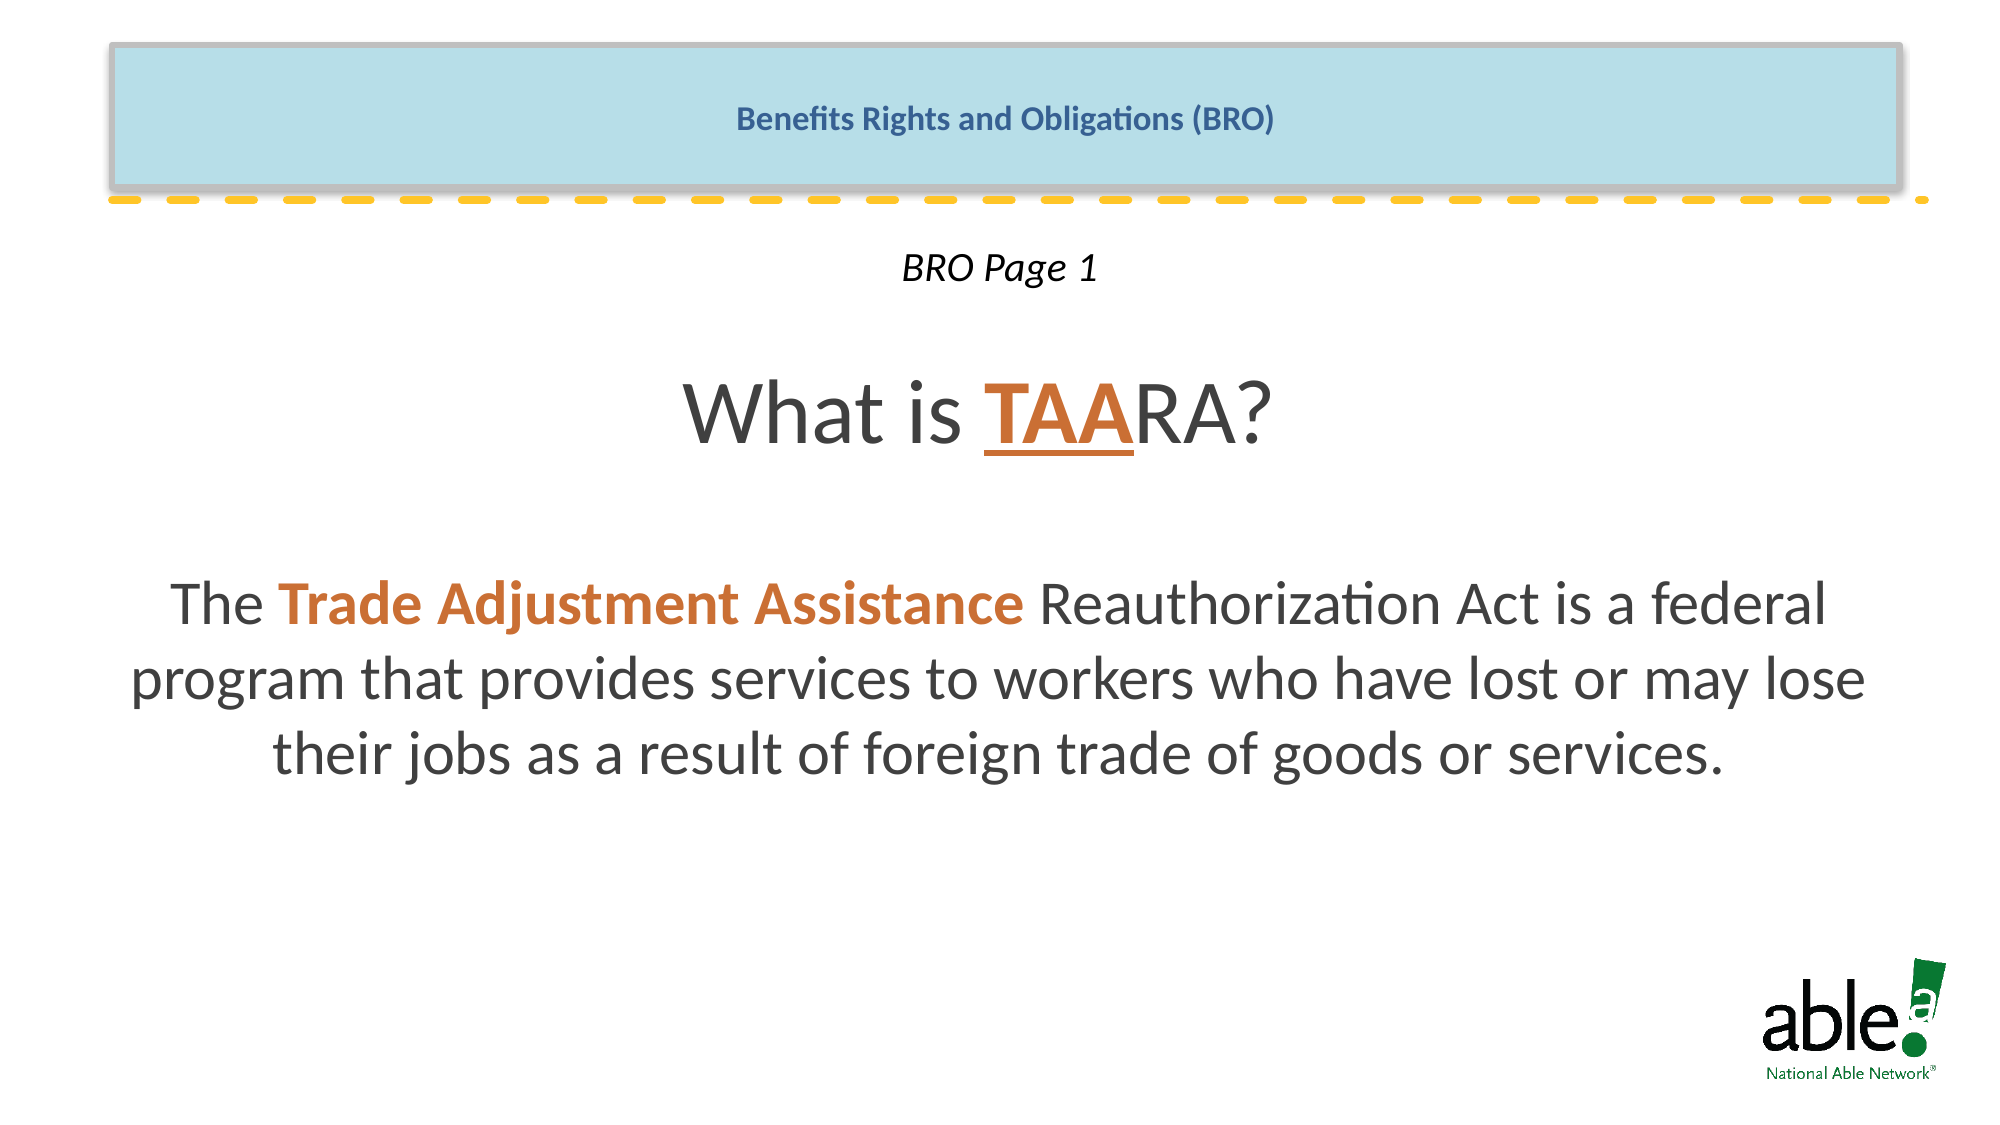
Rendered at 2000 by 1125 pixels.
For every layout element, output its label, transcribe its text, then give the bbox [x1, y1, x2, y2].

picture [1763, 958, 1946, 1079]
list BRO Page 1 What is TAARA? The Trade Adjustment Assistance Reauthorization Act is a federal program that provides services to workers who have lost or may lose their jobs as a result of foreign trade of goods or services. [99, 232, 1900, 1005]
title Benefits Rights and Obligations (BRO) [111, 44, 1900, 188]
